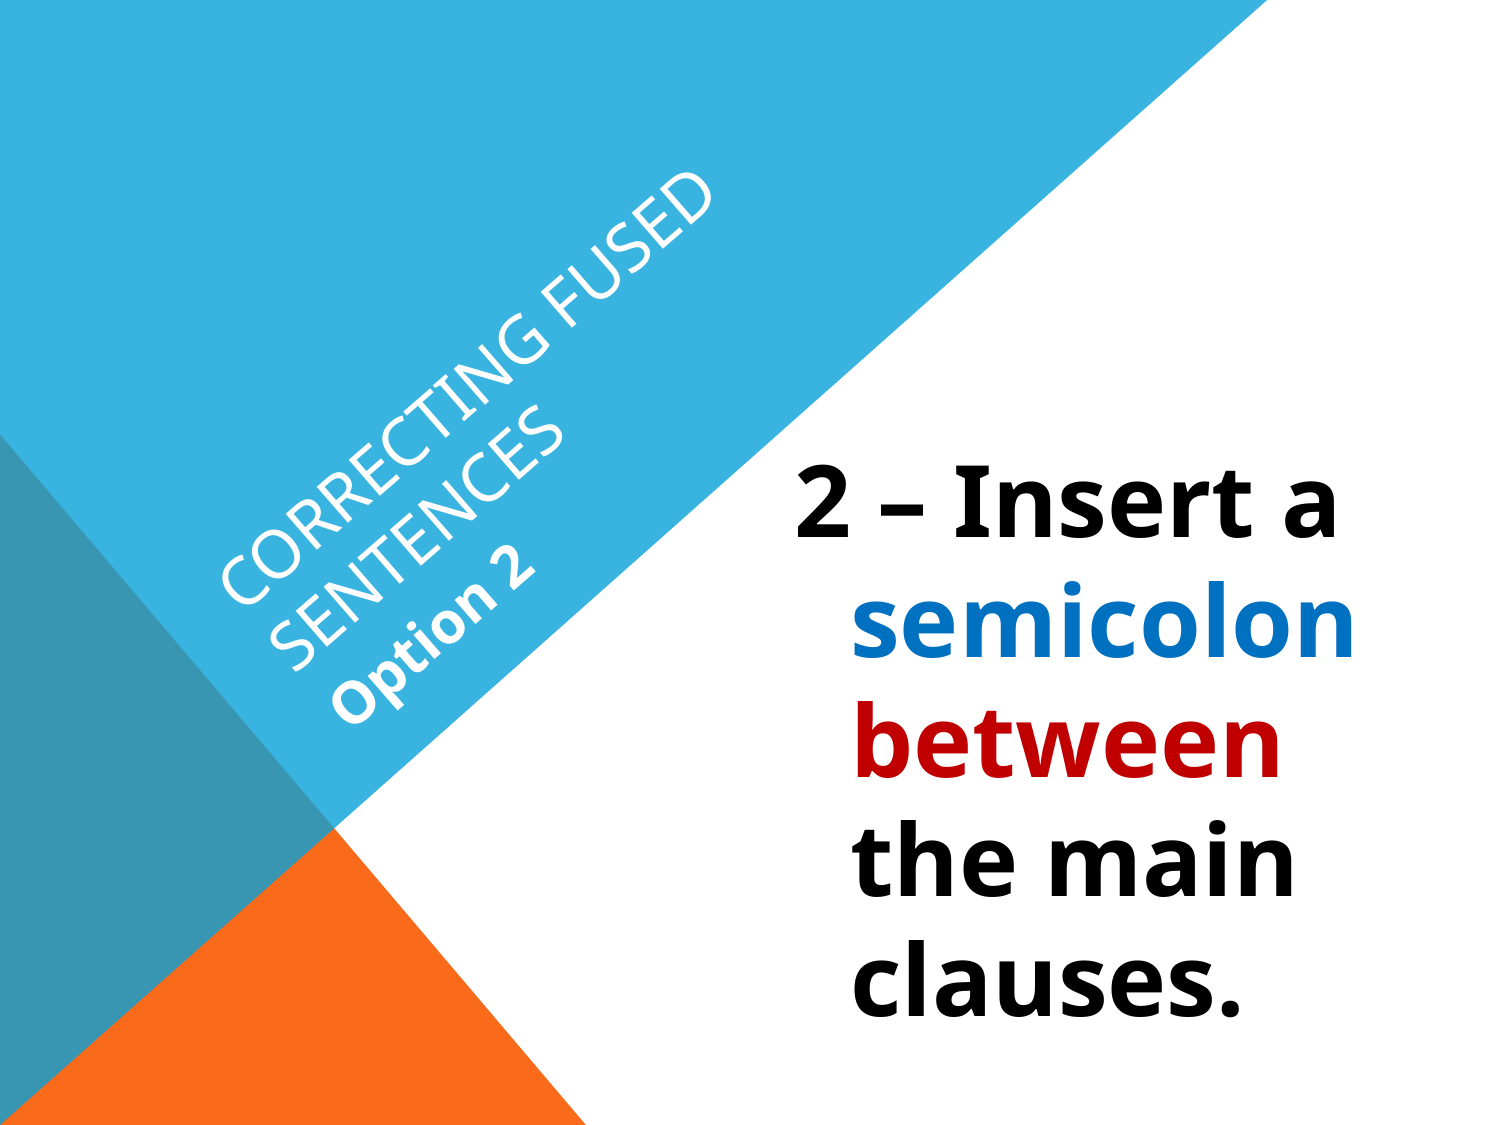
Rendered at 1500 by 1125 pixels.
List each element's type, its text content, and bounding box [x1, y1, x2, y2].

list Option 2 [295, 70, 1081, 772]
title Correcting fused sentences [174, 0, 938, 696]
list 2 – Insert a semicolon between the main clauses. [779, 429, 1404, 975]
